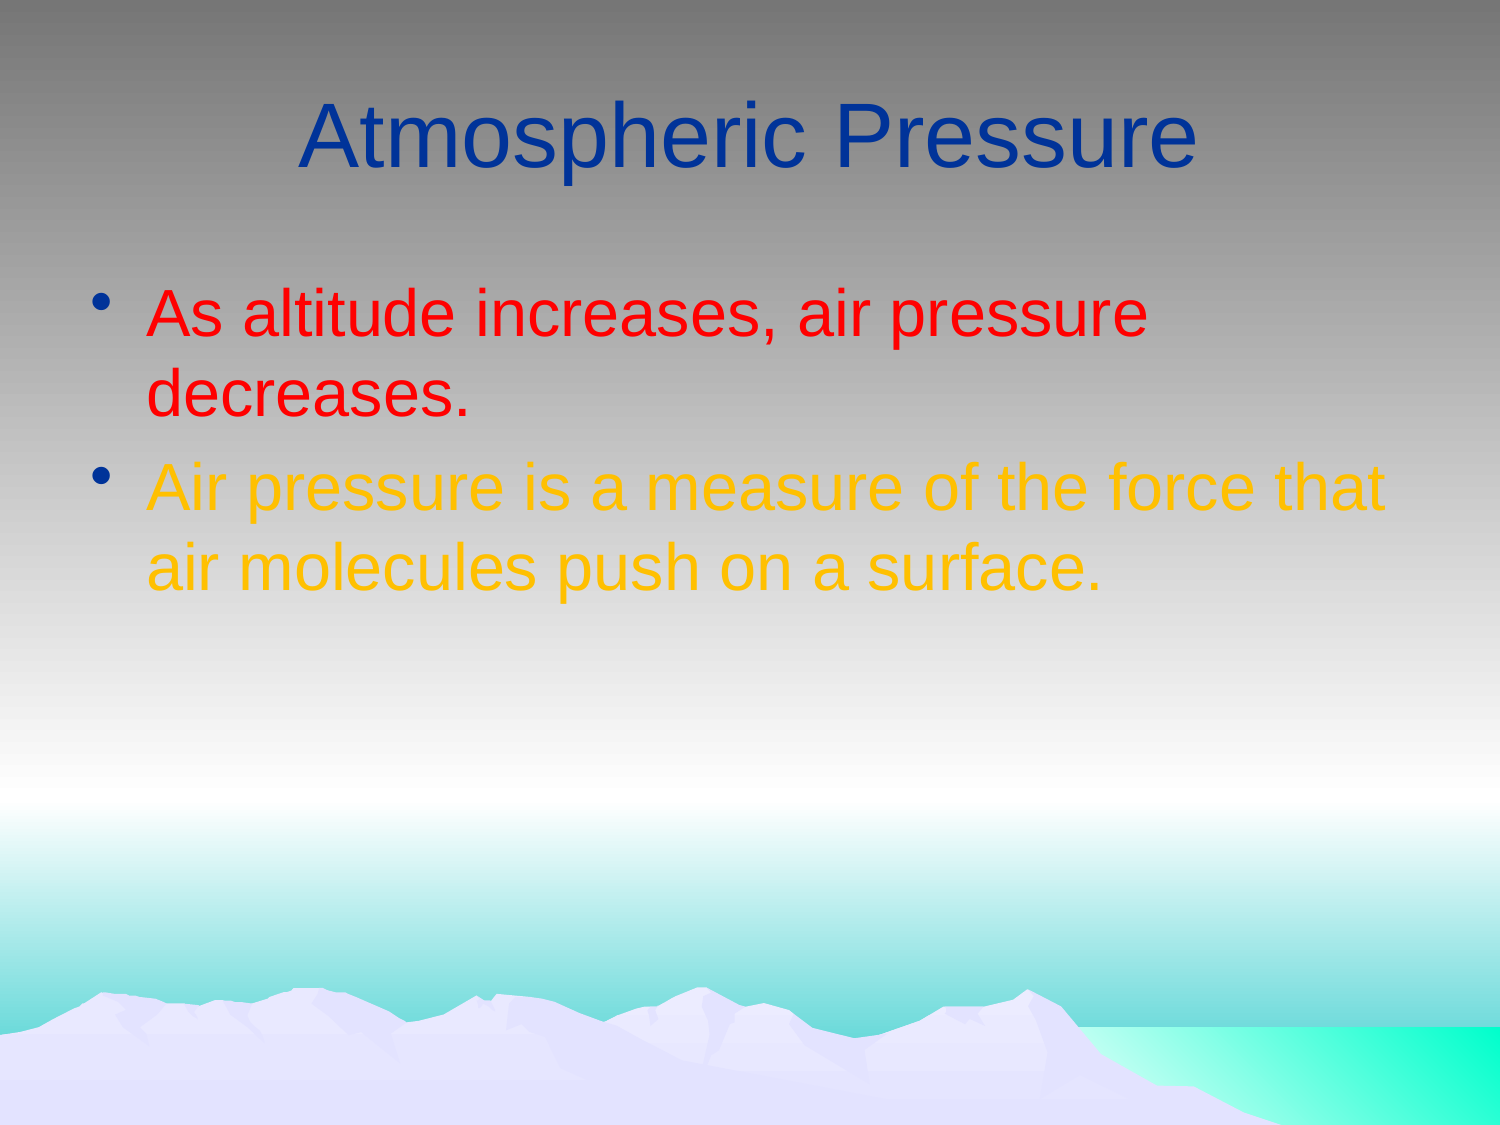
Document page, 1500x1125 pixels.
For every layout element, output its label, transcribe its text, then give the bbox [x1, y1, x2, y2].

list As altitude increases, air pressure decreases. Air pressure is a measure of the force that air molecules push on a surface. [74, 262, 1426, 1001]
title Atmospheric Pressure [74, 37, 1426, 226]
